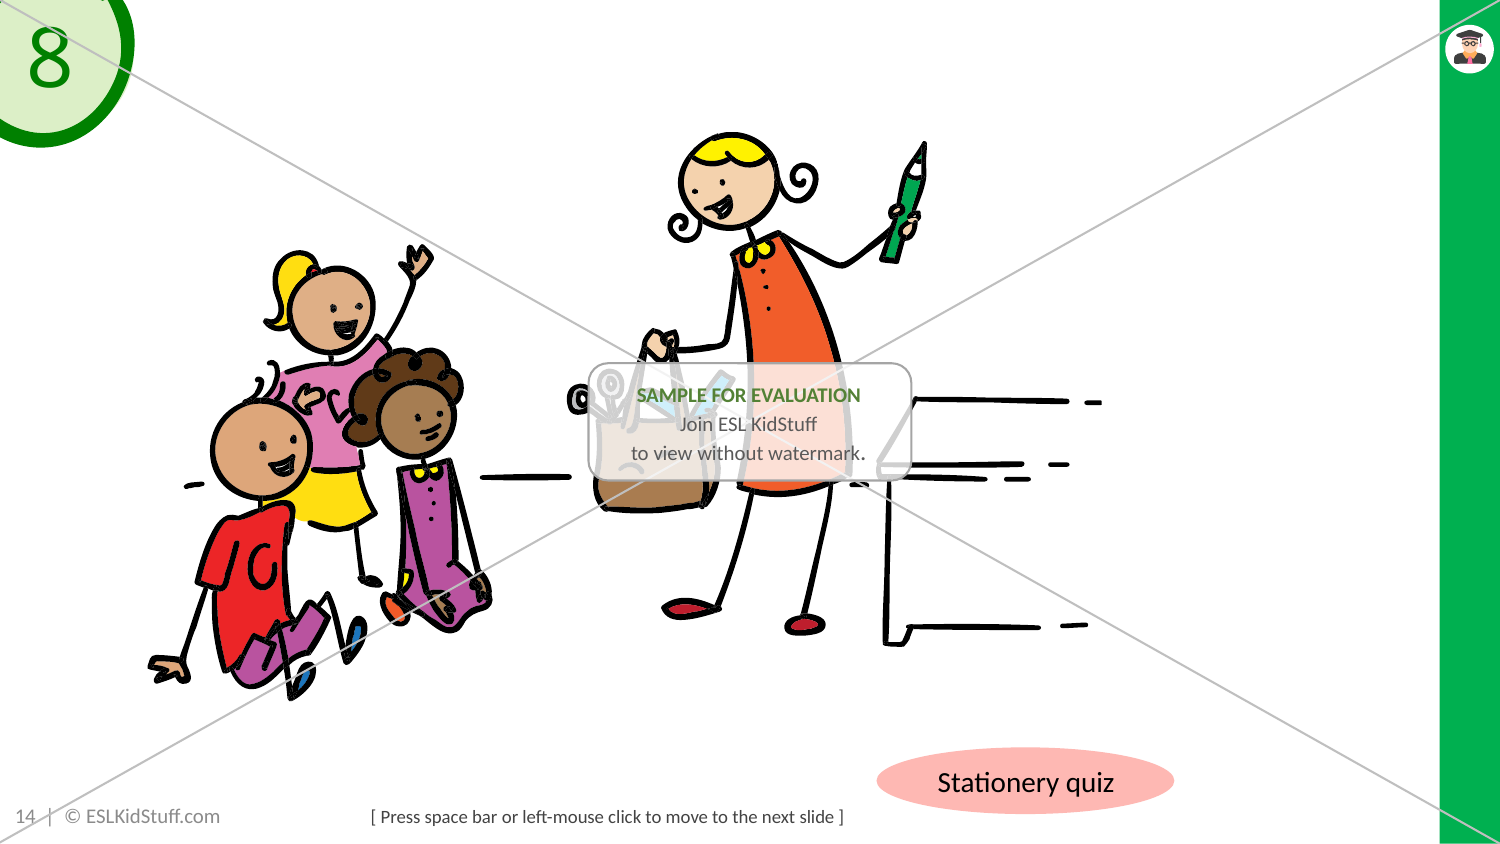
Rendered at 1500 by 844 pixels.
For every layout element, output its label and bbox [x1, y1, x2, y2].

text_box [0, 0, 1500, 844]
